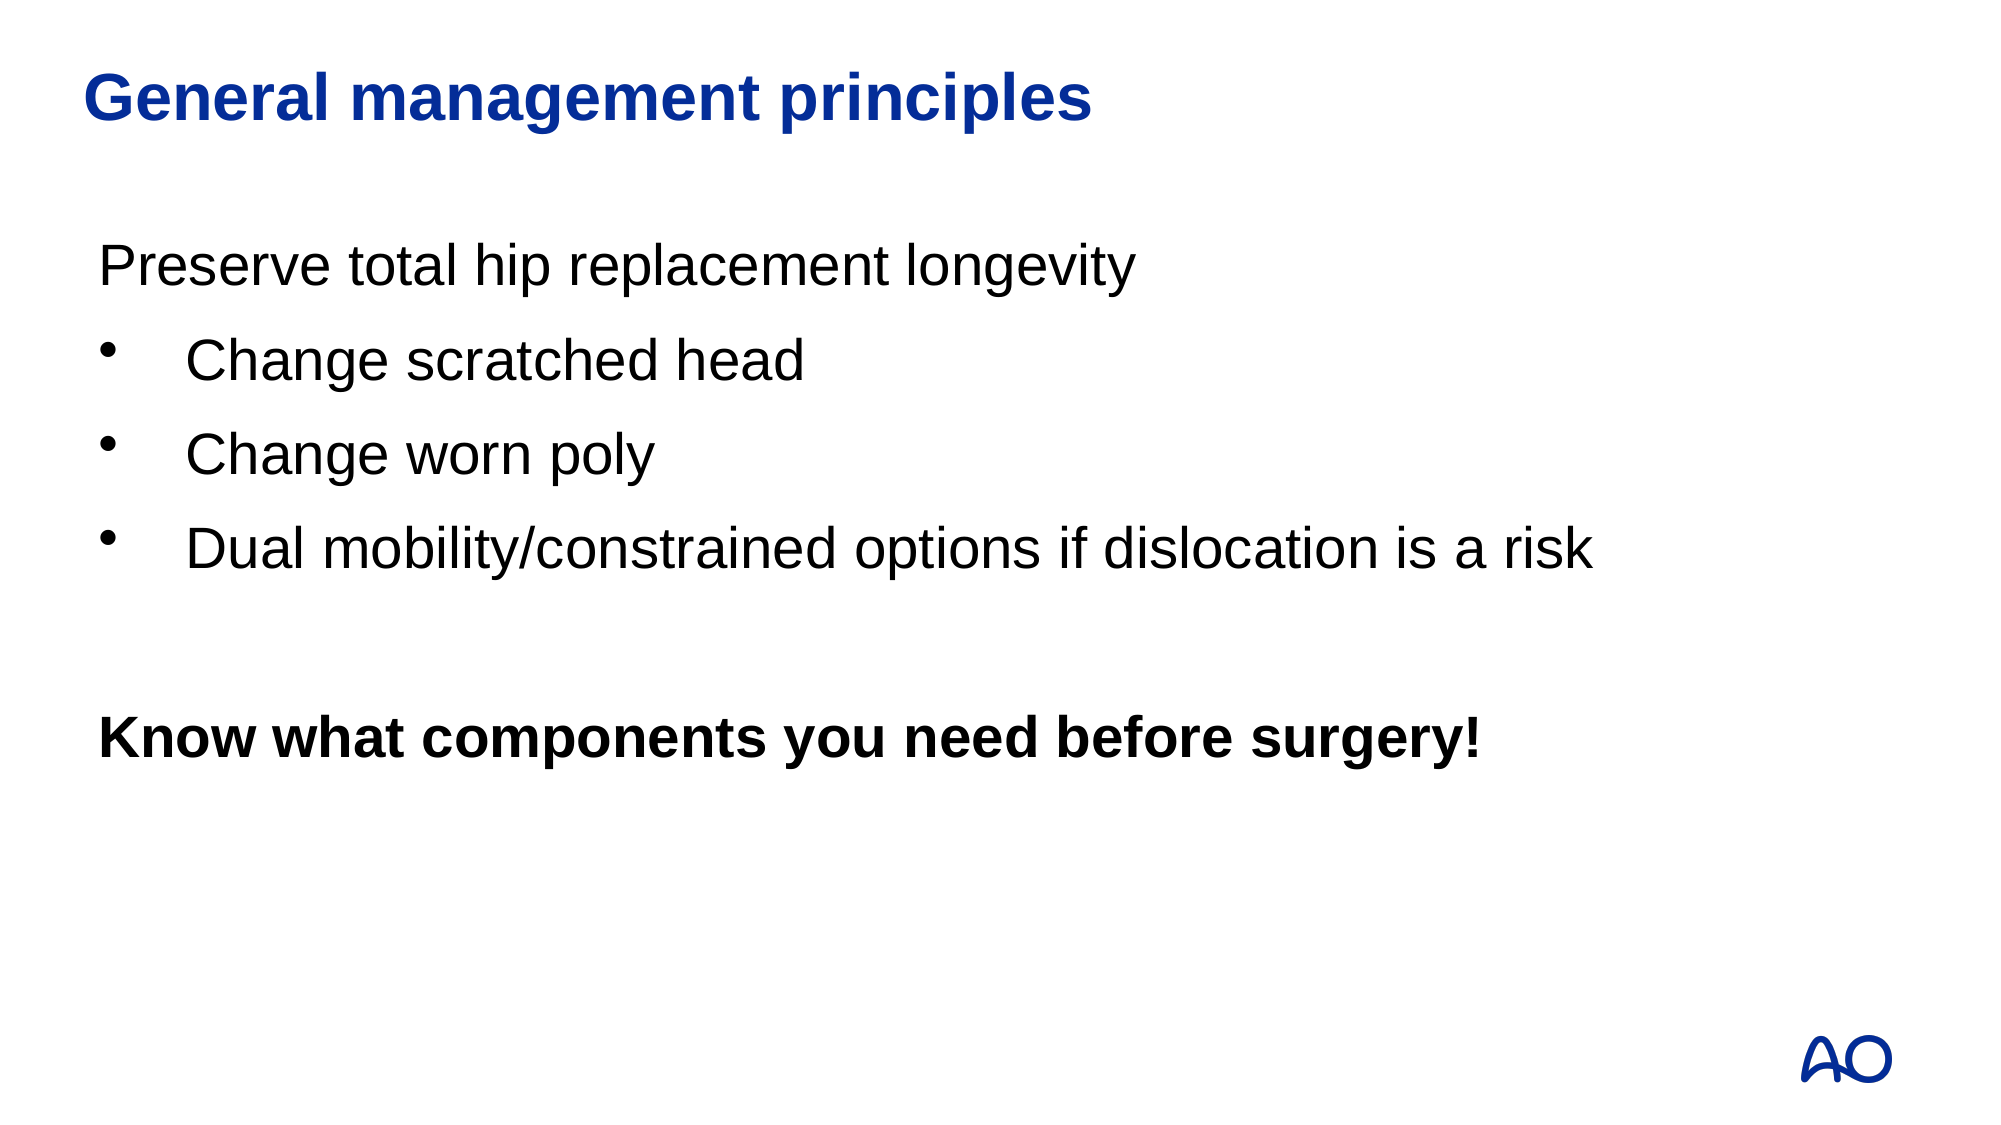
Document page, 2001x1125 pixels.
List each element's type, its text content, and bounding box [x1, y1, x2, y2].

title General management principles [83, 62, 1894, 213]
list Preserve total hip replacement longevity Change scratched head Change worn poly Dual mobility/constrained options if dislocation is a risk Know what components you need before surgery! [83, 219, 1894, 988]
picture [1801, 1035, 1892, 1083]
